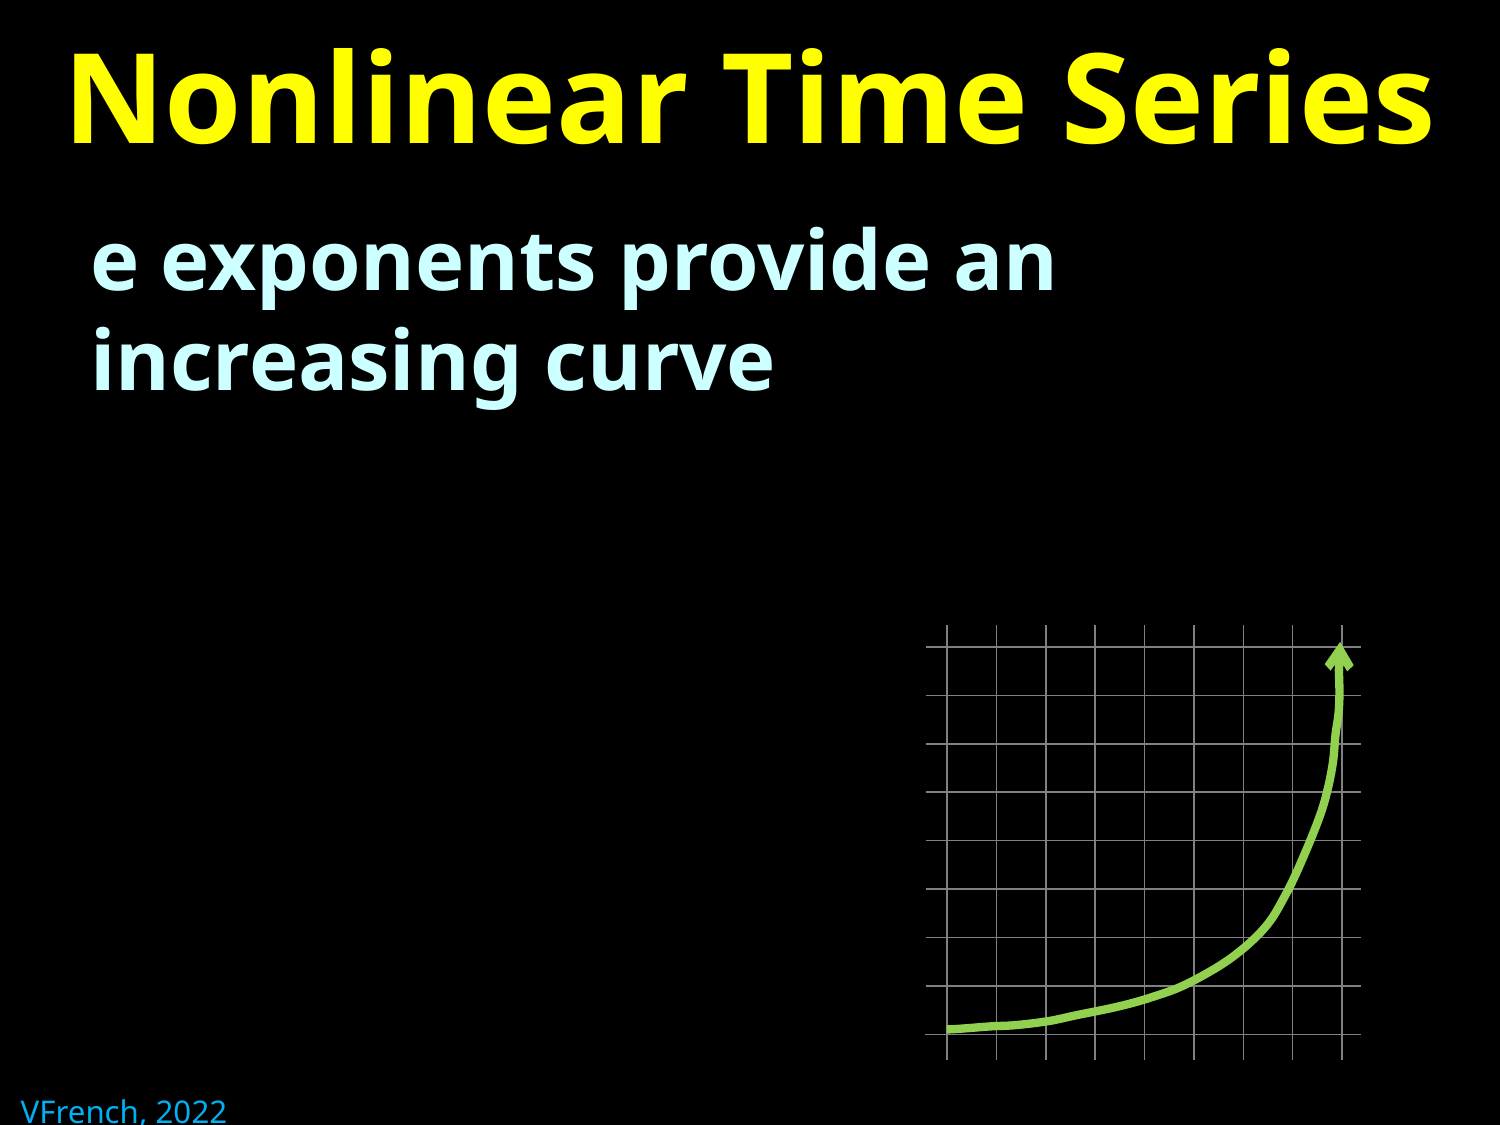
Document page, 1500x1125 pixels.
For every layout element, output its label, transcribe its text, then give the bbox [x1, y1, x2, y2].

text_box VFrench, 2022 [5, 1084, 243, 1125]
list e exponents provide an increasing curve [75, 200, 1425, 1125]
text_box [924, 624, 1362, 1061]
title Nonlinear Time Series [0, 0, 1500, 188]
